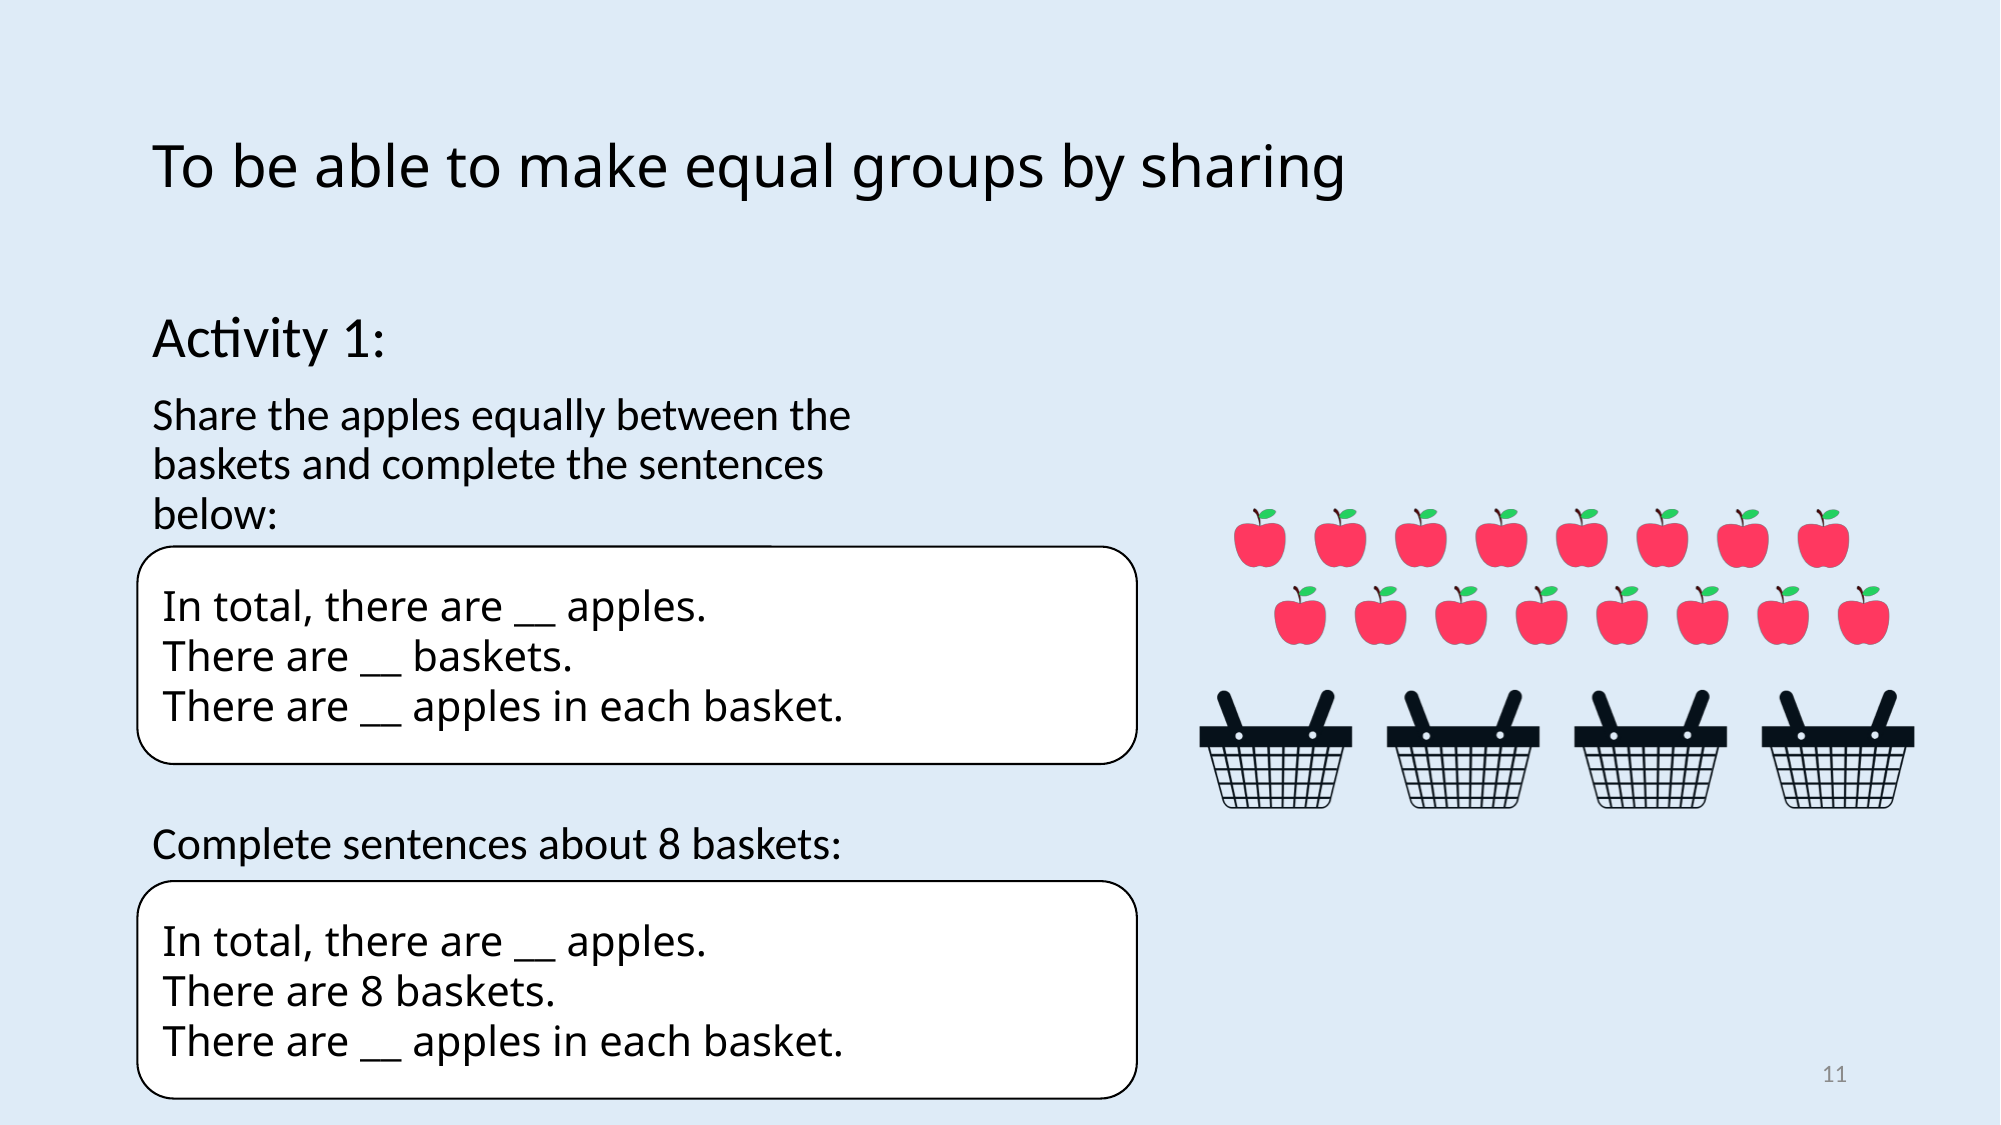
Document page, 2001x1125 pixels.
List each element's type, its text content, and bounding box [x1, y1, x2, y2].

title To be able to make equal groups by sharing [137, 59, 1863, 278]
text_box In total, there are __ apples. There are __ baskets. There are __ apples in each basket. [136, 545, 1138, 766]
text_box In total, there are __ apples. There are 8 baskets. There are __ apples in each basket. [136, 880, 1138, 1100]
list Activity 1: Share the apples equally between the baskets and complete the sentences below: Complete sentences about 8 baskets: [137, 739, 966, 906]
list Activity 1: Share the apples equally between the baskets and complete the sentences below: Complete sentences about 8 baskets: [137, 299, 966, 572]
slide_number 11 [1412, 1042, 1863, 1103]
picture [1182, 467, 1932, 843]
